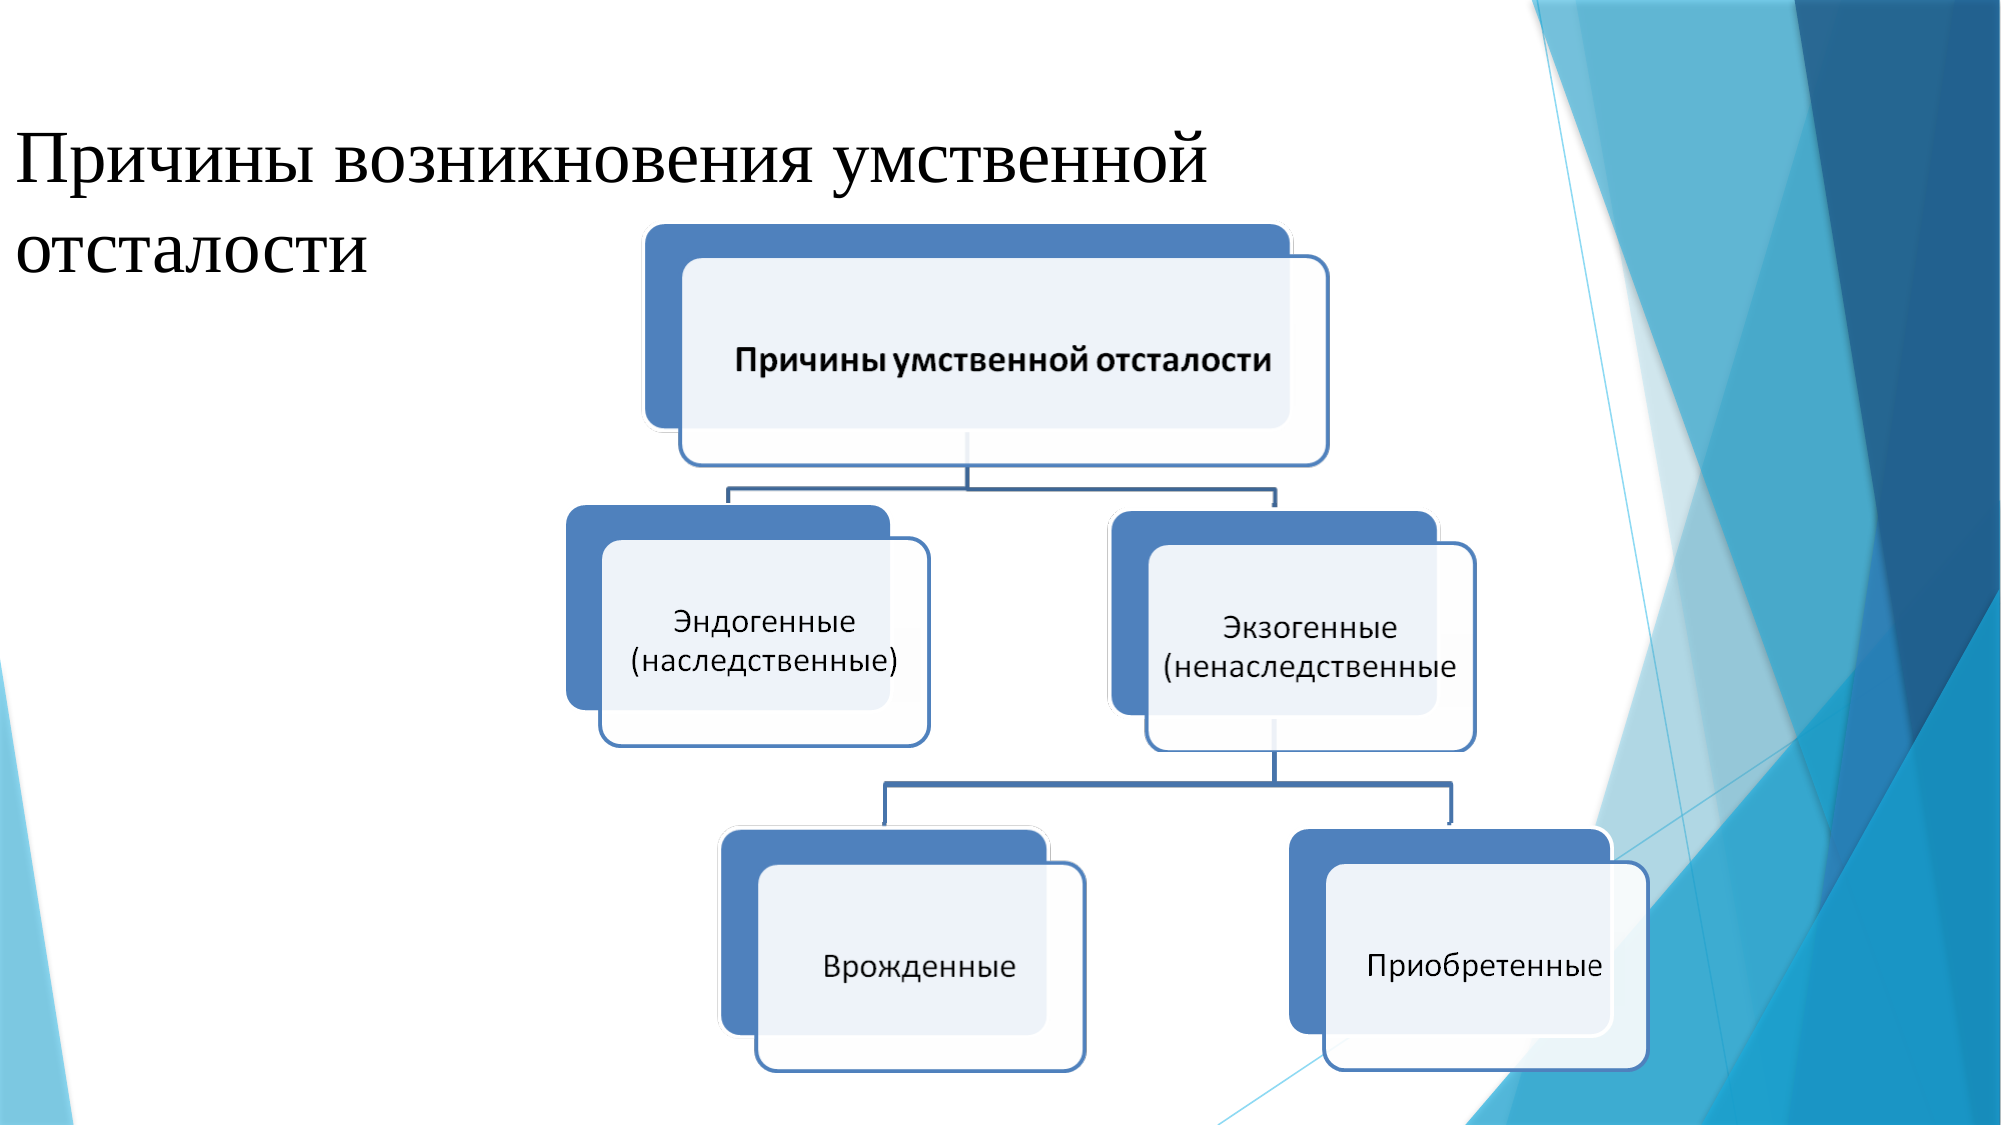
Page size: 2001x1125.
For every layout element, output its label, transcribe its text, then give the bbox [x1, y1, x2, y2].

title Причины возникновения умственной отсталости [0, 99, 1522, 317]
picture [491, 219, 1680, 1077]
